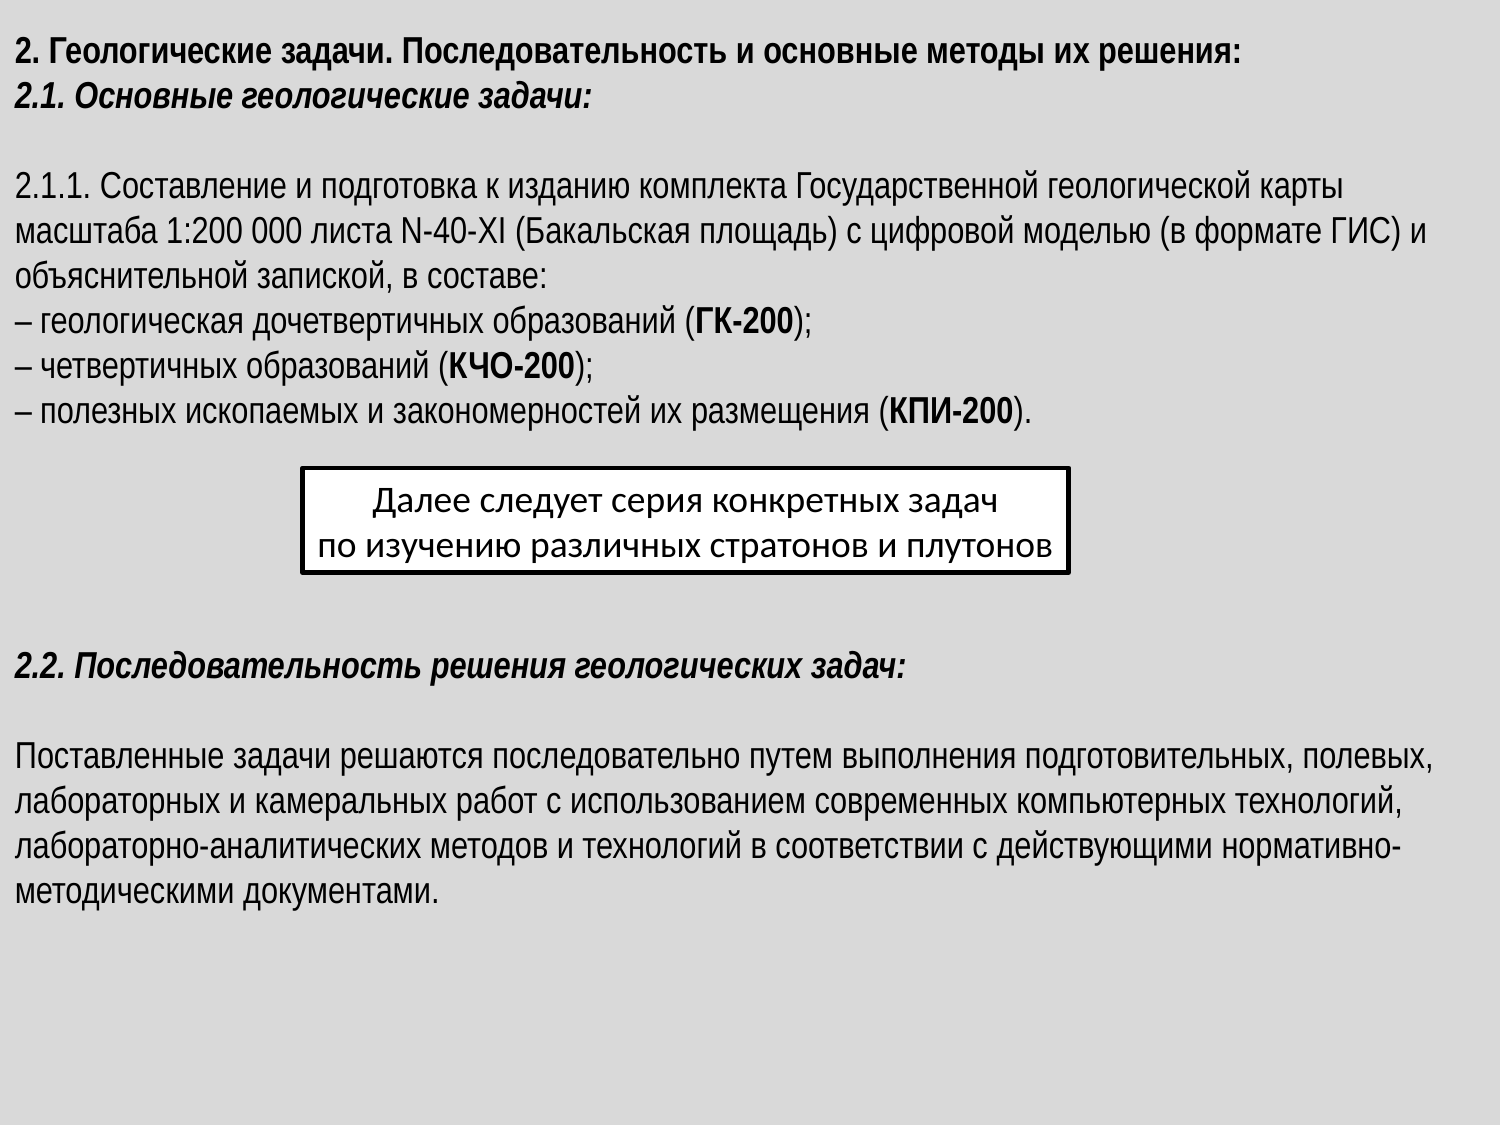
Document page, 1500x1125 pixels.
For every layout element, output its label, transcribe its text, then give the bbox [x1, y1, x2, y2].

text_box 2. Геологические задачи. Последовательность и основные методы их решения: 2.1. Основные геологические задачи: 2.1.1. Составление и подготовка к изданию комплекта Государственной геологической карты масштаба 1:200 000 листа N-40-XI (Бакальская площадь) с цифровой моделью (в формате ГИС) и объяснительной запиской, в составе: – геологическая дочетвертичных образований (ГК-200); – четвертичных образований (КЧО-200); – полезных ископаемых и закономерностей их размещения (КПИ-200). [0, 19, 1500, 439]
text_box Далее следует серия конкретных задач по изучению различных стратонов и плутонов [302, 467, 1069, 573]
text_box 2.2. Последовательность решения геологических задач: Поставленные задачи решаются последовательно путем выполнения подготовительных, полевых, лабораторных и камеральных работ с использованием современных компьютерных технологий, лабораторно-аналитических методов и технологий в соответствии с действующими нормативно-методическими документами. [0, 633, 1500, 919]
